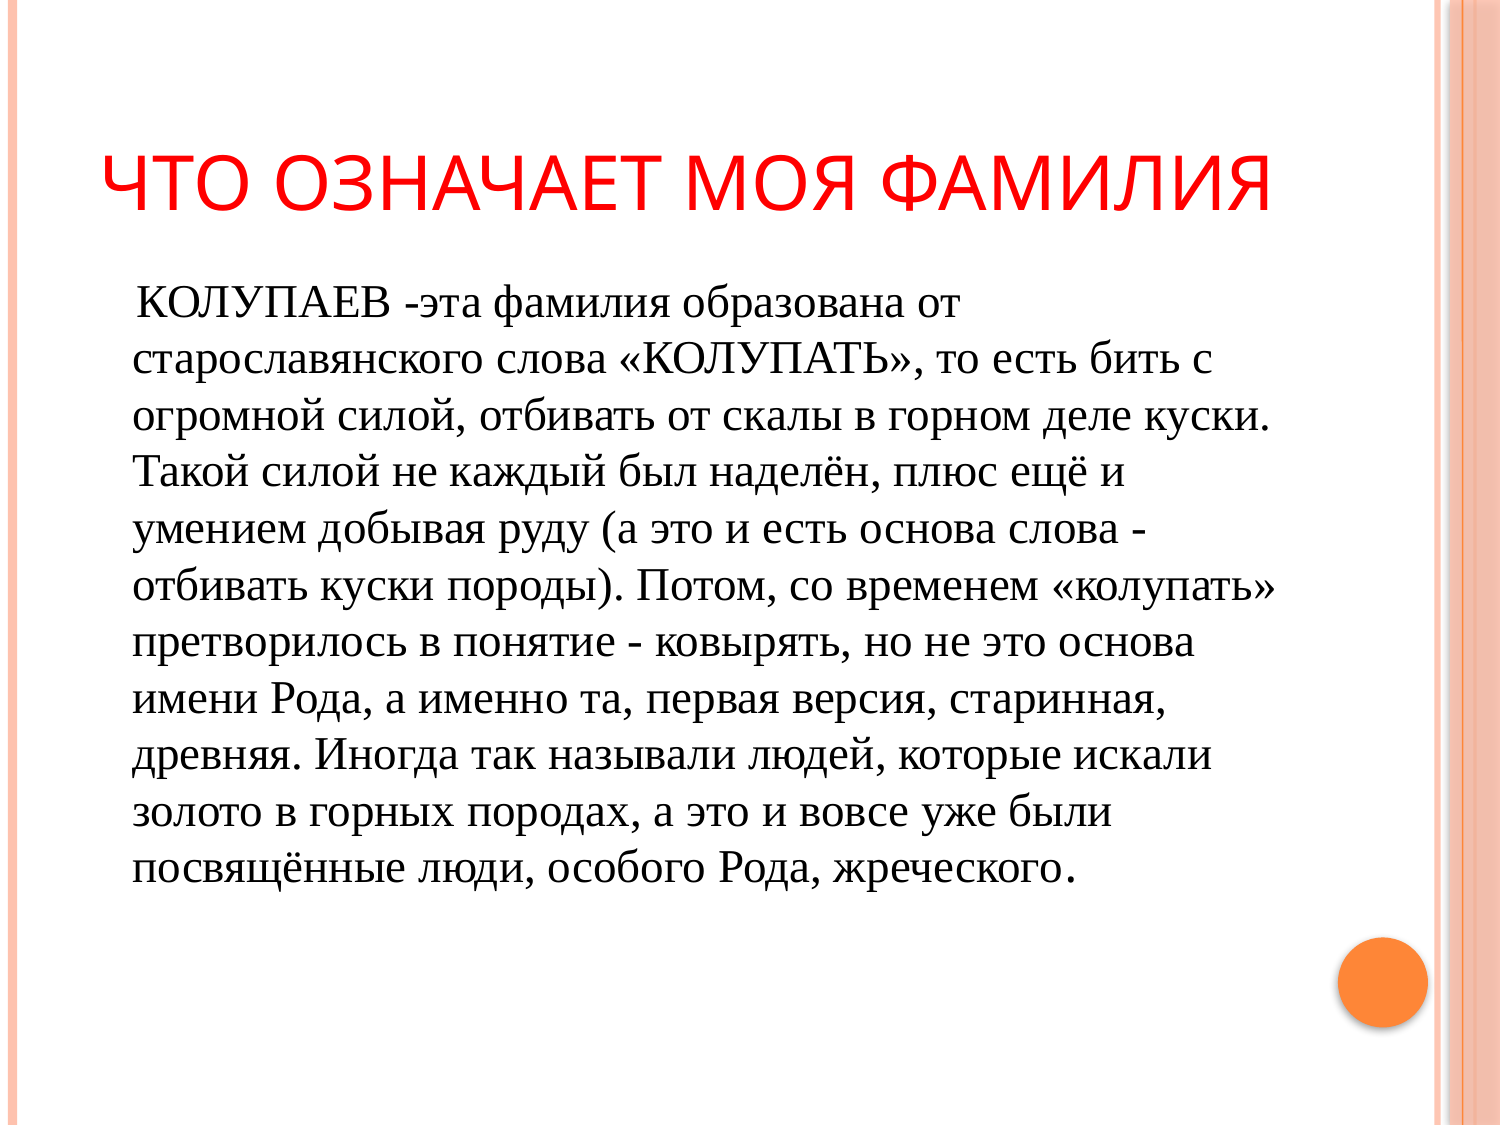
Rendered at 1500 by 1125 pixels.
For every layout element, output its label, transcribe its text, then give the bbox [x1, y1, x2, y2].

list КОЛУПАЕВ -эта фамилия образована от старославянского слова «КОЛУПАТЬ», то есть бить с огромной силой, отбивать от скалы в горном деле куски. Такой силой не каждый был наделён, плюс ещё и умением добывая руду (а это и есть основа слова - отбивать куски породы). Потом, со временем «колупать» претворилось в понятие - ковырять, но не это основа имени Рода, а именно та, первая версия, старинная, древняя. Иногда так называли людей, которые искали золото в горных породах, а это и вовсе уже были посвящённые люди, особого Рода, жреческого. [75, 262, 1300, 1062]
title Что означает моя фамилия [75, 45, 1300, 233]
